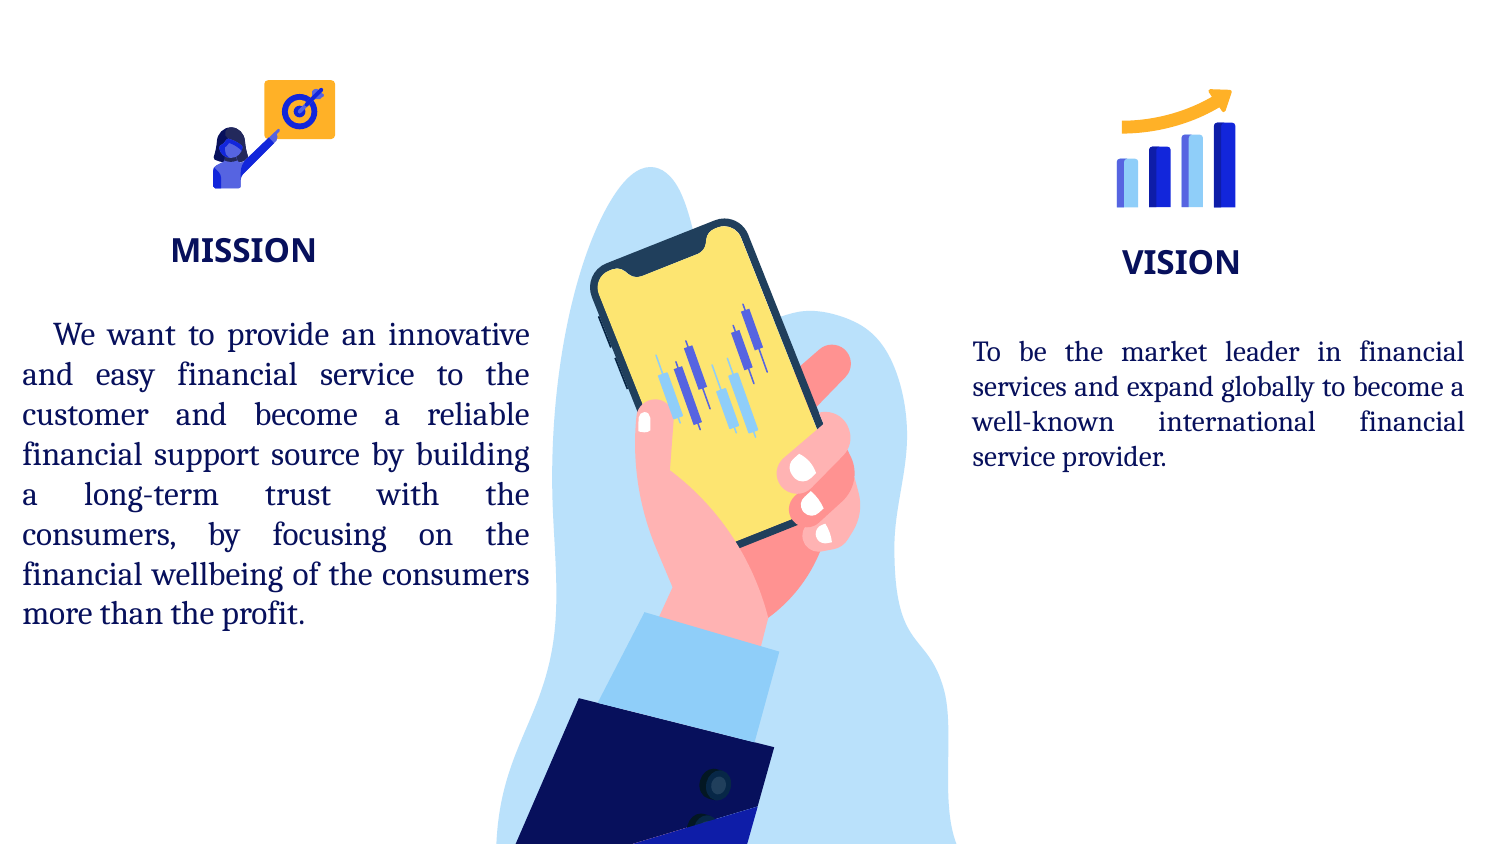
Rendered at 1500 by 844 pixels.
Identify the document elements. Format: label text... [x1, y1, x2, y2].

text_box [505, 218, 863, 844]
title MISSION [23, 214, 465, 287]
subtitle We want to provide an innovative and easy financial service to the customer and become a reliable financial support source by building a long-term trust with the consumers, by focusing on the financial wellbeing of the consumers more than the profit. [0, 297, 500, 435]
subtitle To be the market leader in financial services and expand globally to become a well-known international financial service provider. [957, 317, 1481, 558]
title VISION [961, 226, 1403, 299]
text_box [212, 79, 336, 189]
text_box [1116, 88, 1236, 208]
